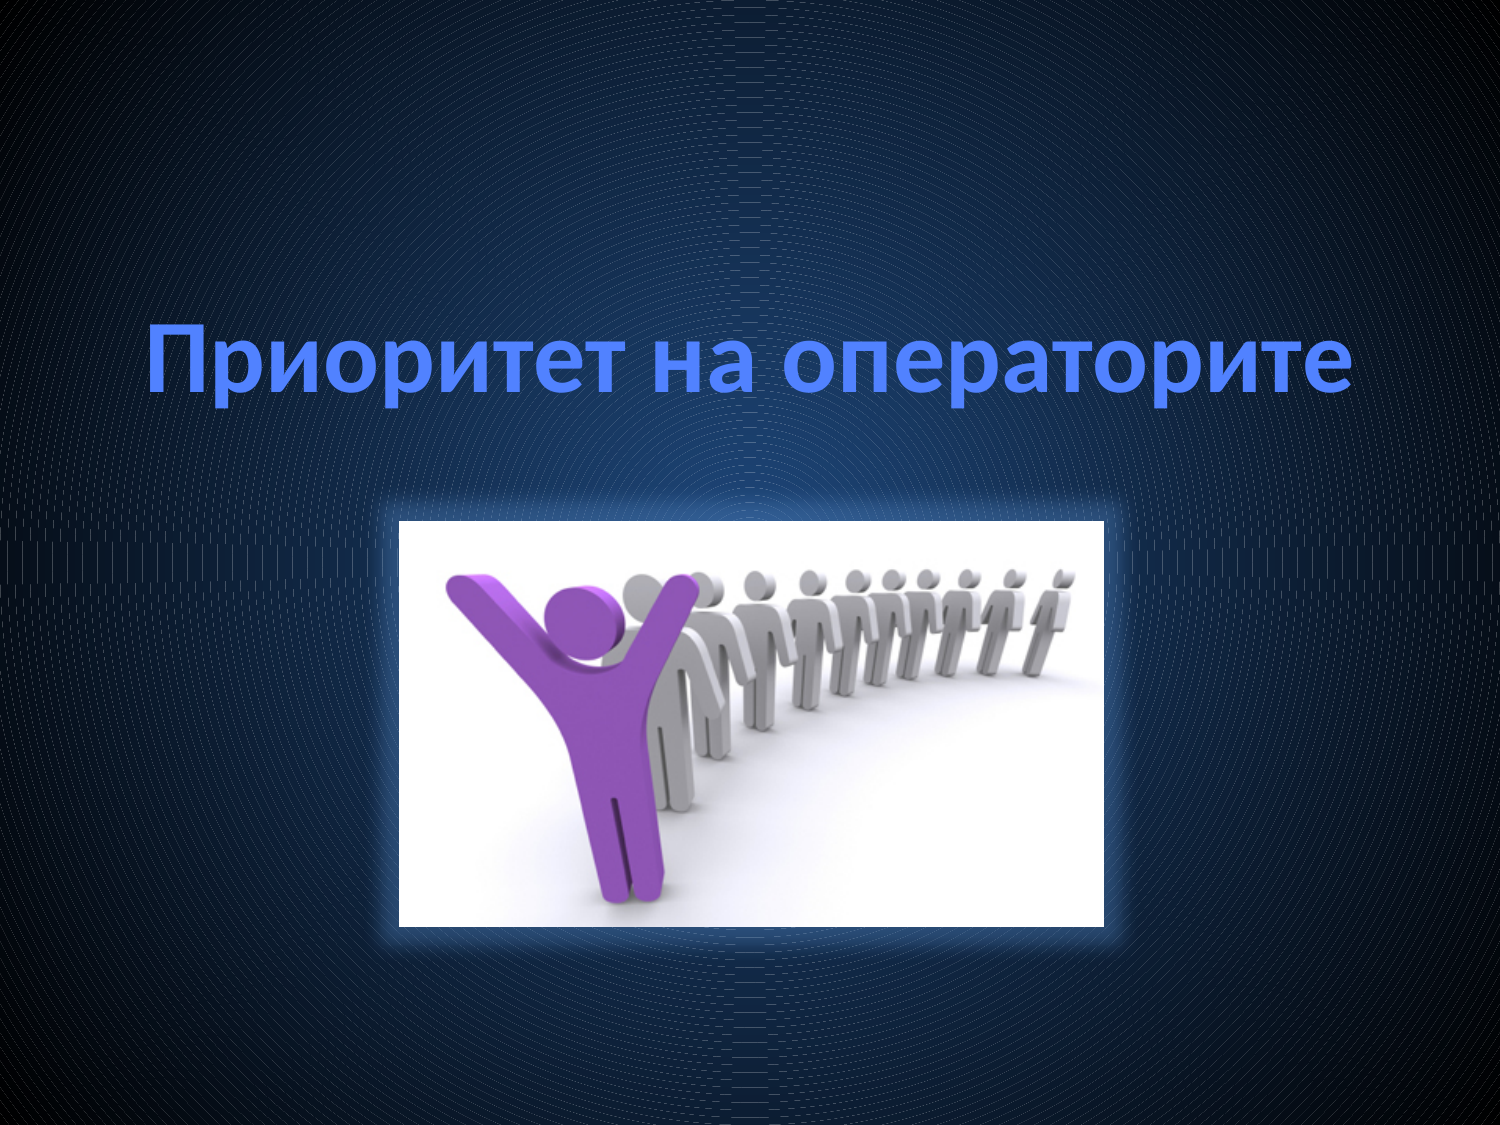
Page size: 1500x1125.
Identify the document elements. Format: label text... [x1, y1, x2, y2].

picture [399, 521, 1104, 927]
list Приоритет на операторите [112, 174, 1388, 422]
